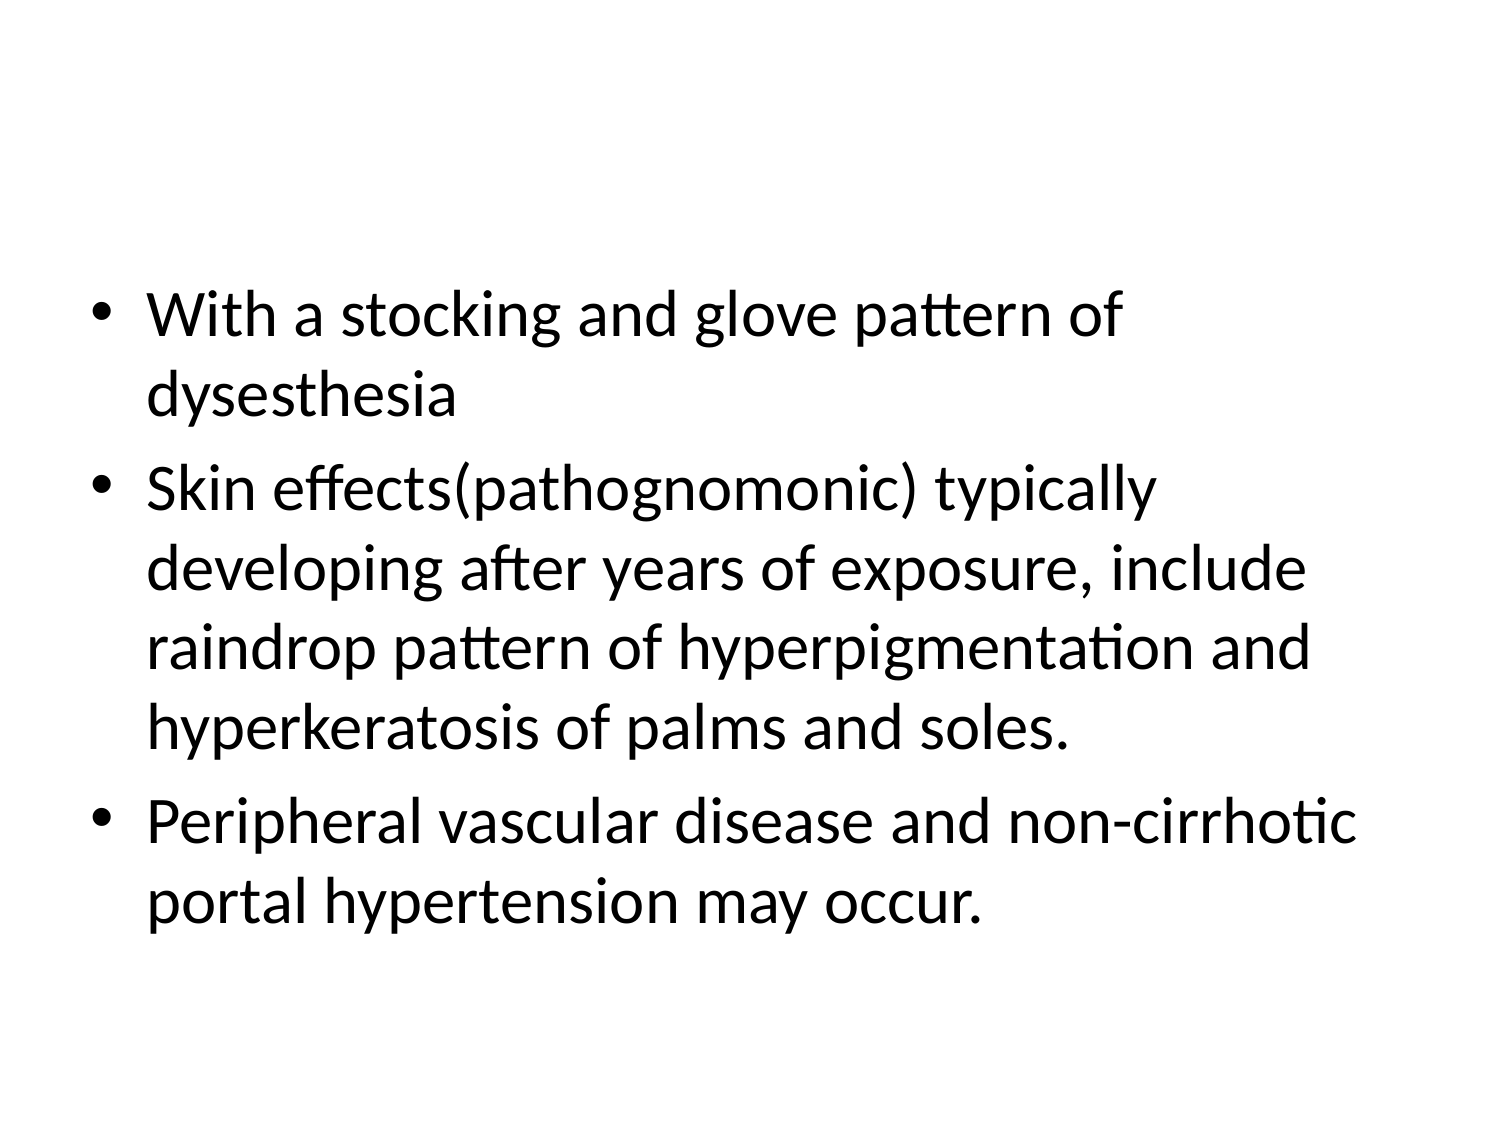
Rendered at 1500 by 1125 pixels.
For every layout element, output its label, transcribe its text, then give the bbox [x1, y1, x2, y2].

list With a stocking and glove pattern of dysesthesia Skin effects(pathognomonic) typically developing after years of exposure, include raindrop pattern of hyperpigmentation and hyperkeratosis of palms and soles. Peripheral vascular disease and non-cirrhotic portal hypertension may occur. [75, 262, 1425, 1005]
